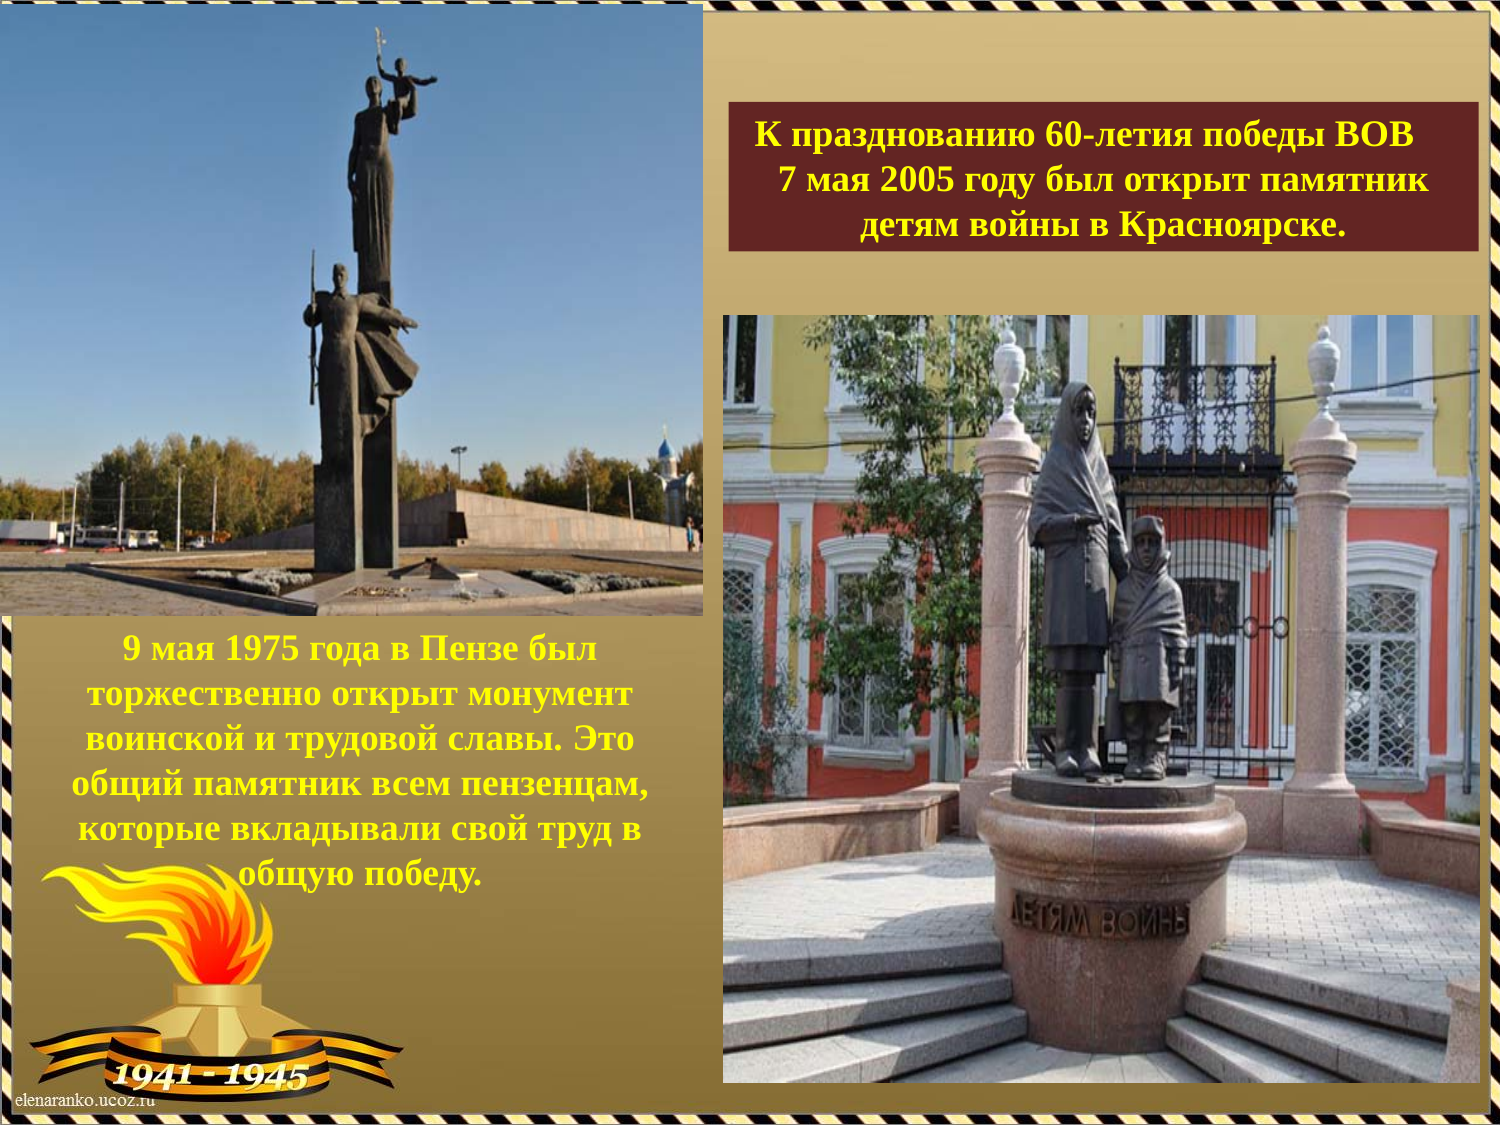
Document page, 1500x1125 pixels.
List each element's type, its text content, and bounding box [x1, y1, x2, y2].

text_box 9 мая 1975 года в Пензе был торжественно открыт монумент воинской и трудовой славы. Это общий памятник всем пензенцам, которые вкладывали свой труд в общую победу. [17, 623, 703, 901]
picture [0, 0, 1500, 1125]
text_box К празднованию 60-летия победы ВОВ 7 мая 2005 году был открыт памятник детям войны в Красноярске. [728, 101, 1479, 252]
